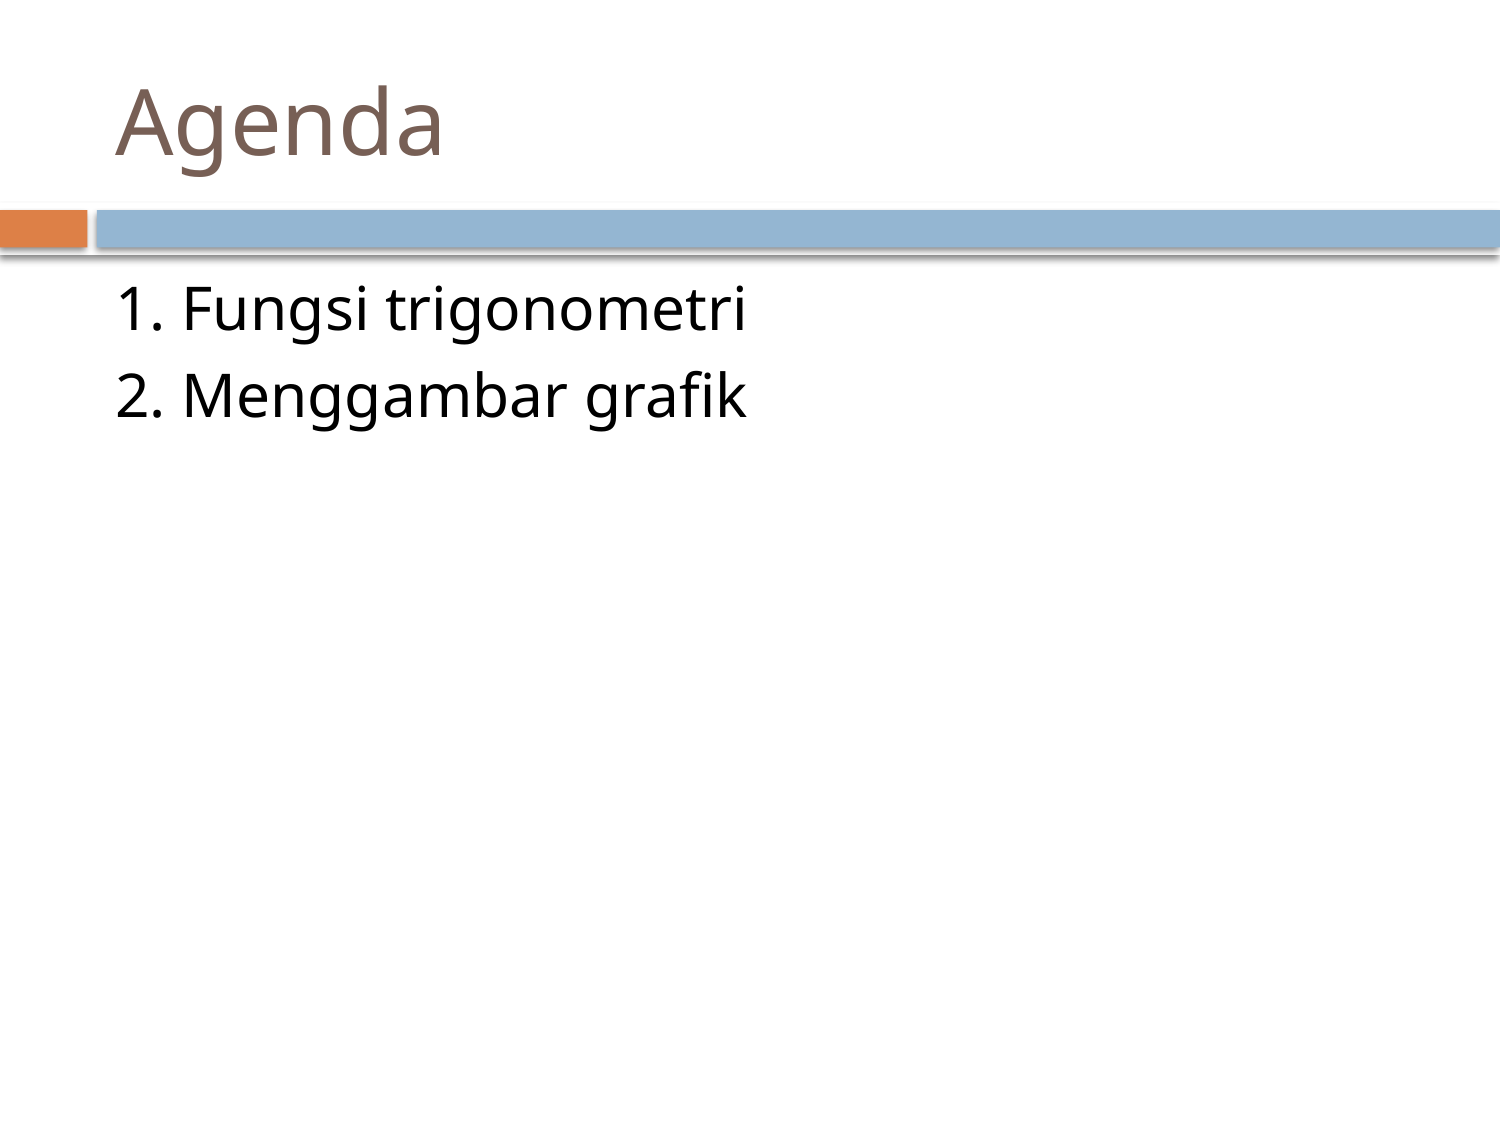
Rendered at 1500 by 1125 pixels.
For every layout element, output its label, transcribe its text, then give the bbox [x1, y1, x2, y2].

list 1. Fungsi trigonometri 2. Menggambar grafik [100, 262, 1438, 1000]
title Agenda [100, 37, 1438, 200]
